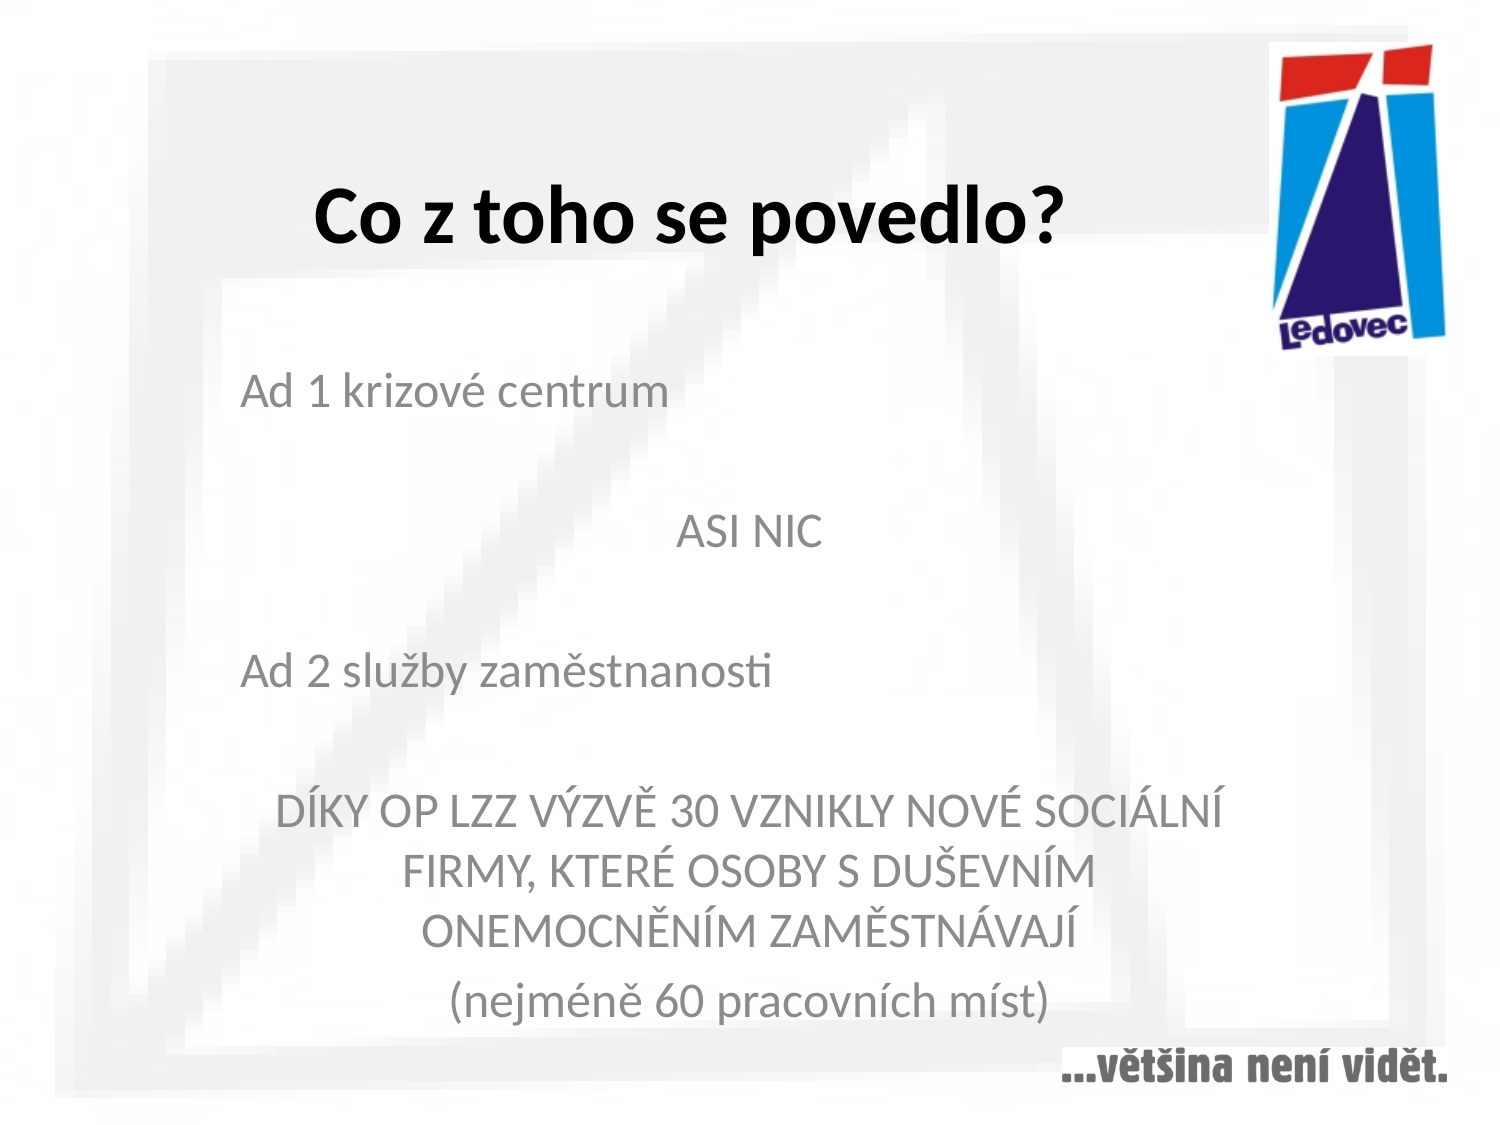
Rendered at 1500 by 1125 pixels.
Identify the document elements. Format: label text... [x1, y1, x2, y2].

subtitle Ad 1 krizové centrum ASI NIC Ad 2 služby zaměstnanosti DÍKY OP LZZ VÝZVĚ 30 VZNIKLY NOVÉ SOCIÁLNÍ FIRMY, KTERÉ OSOBY S DUŠEVNÍM ONEMOCNĚNÍM ZAMĚSTNÁVAJÍ (nejméně 60 pracovních míst) [225, 349, 1275, 1035]
picture [1269, 42, 1450, 356]
title Co z toho se povedlo? [112, 90, 1264, 332]
picture [1062, 1047, 1448, 1083]
